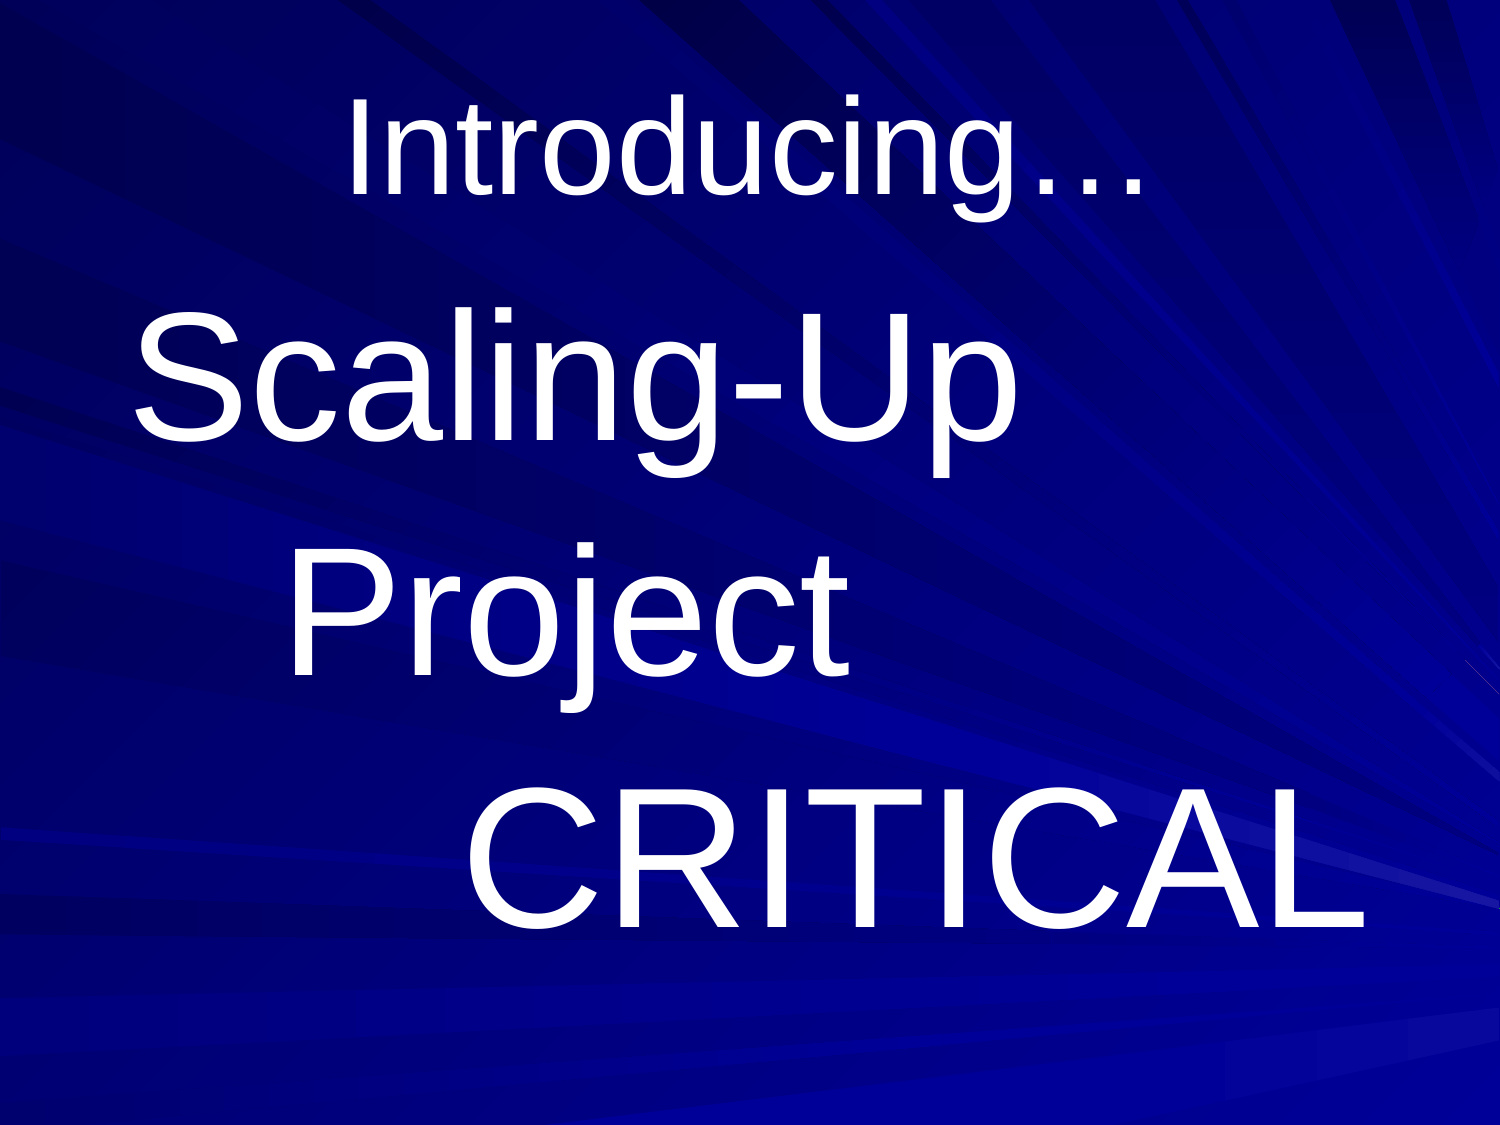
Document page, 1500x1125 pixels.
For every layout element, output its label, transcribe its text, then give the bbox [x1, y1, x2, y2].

list Scaling-Up Project CRITICAL [112, 274, 1388, 1101]
title Introducing… [74, 45, 1426, 234]
